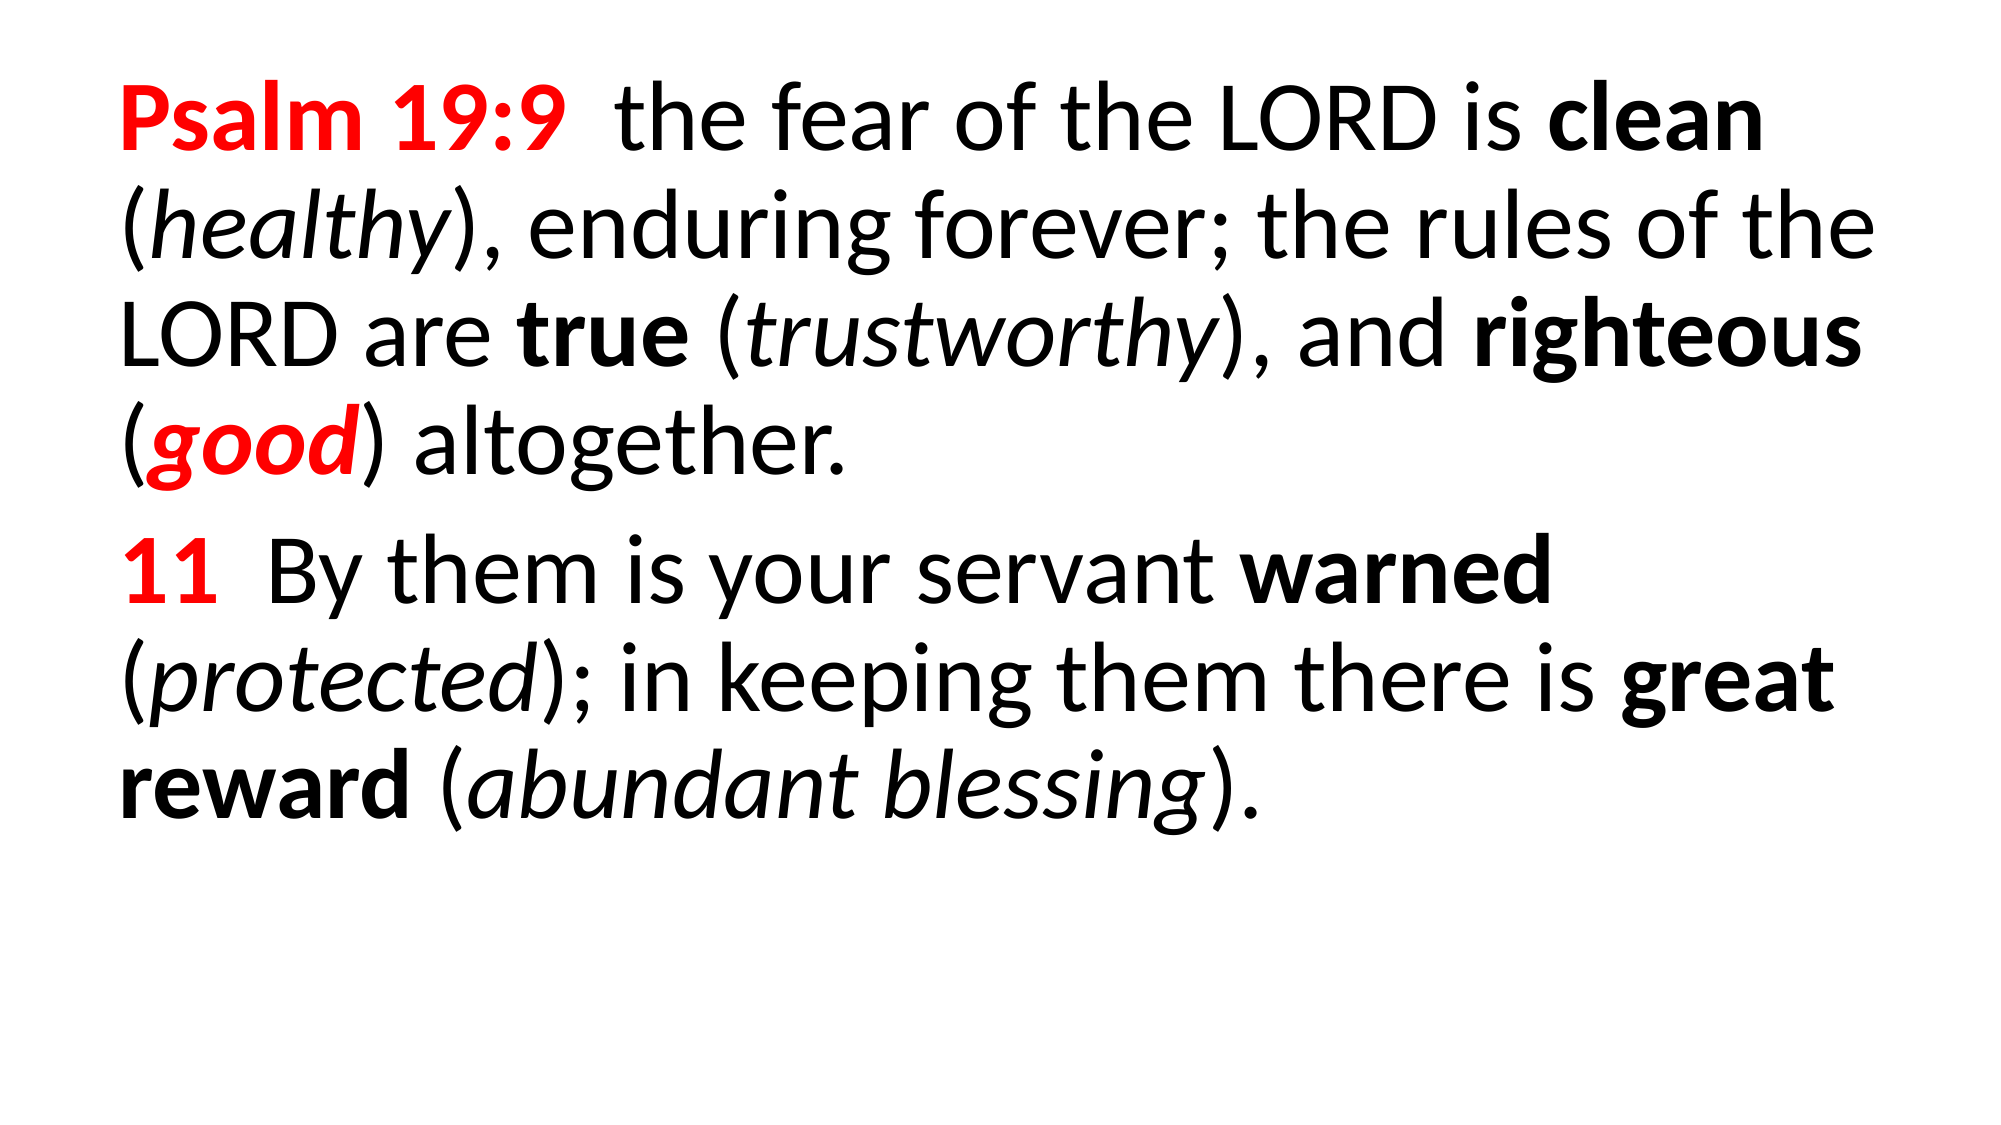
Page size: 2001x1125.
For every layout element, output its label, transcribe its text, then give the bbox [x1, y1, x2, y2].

subtitle Psalm 19:9 the fear of the LORD is clean (healthy), enduring forever; the rules of the LORD are true (trustworthy), and righteous (good) altogether. 11 By them is your servant warned (protected); in keeping them there is great reward (abundant blessing). [103, 56, 1897, 1059]
